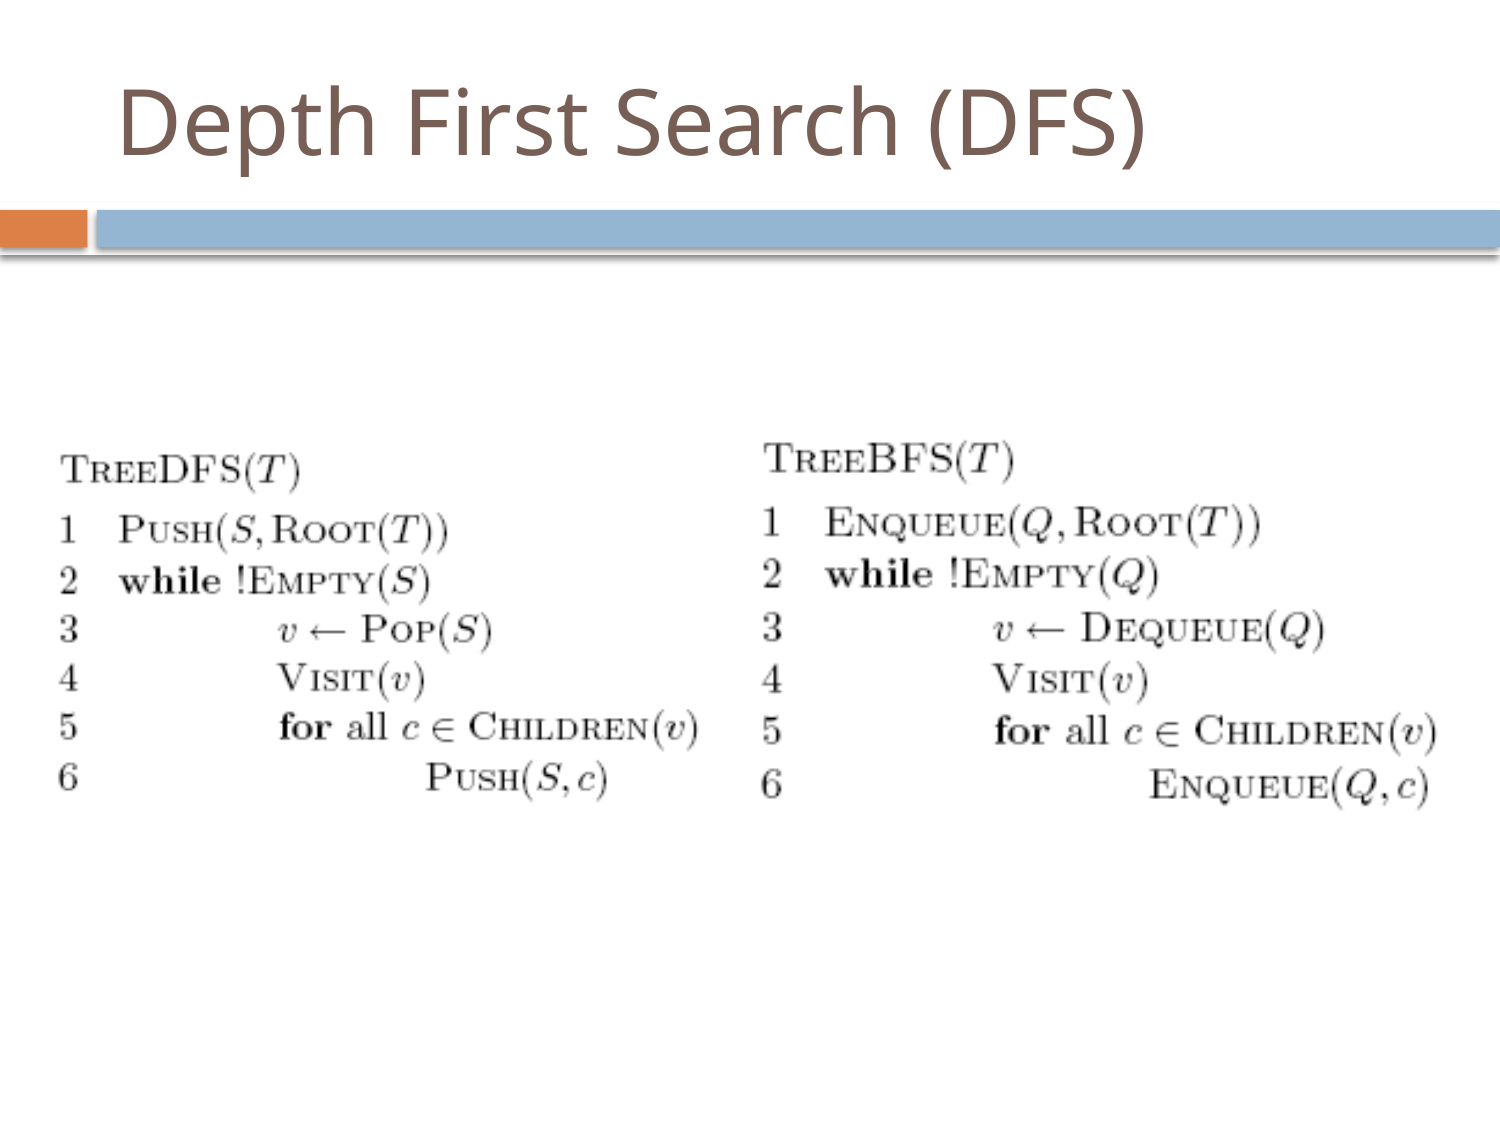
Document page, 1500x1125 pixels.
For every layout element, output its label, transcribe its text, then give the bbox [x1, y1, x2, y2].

picture [49, 437, 713, 812]
picture [749, 424, 1451, 821]
title Depth First Search (DFS) [100, 37, 1438, 200]
